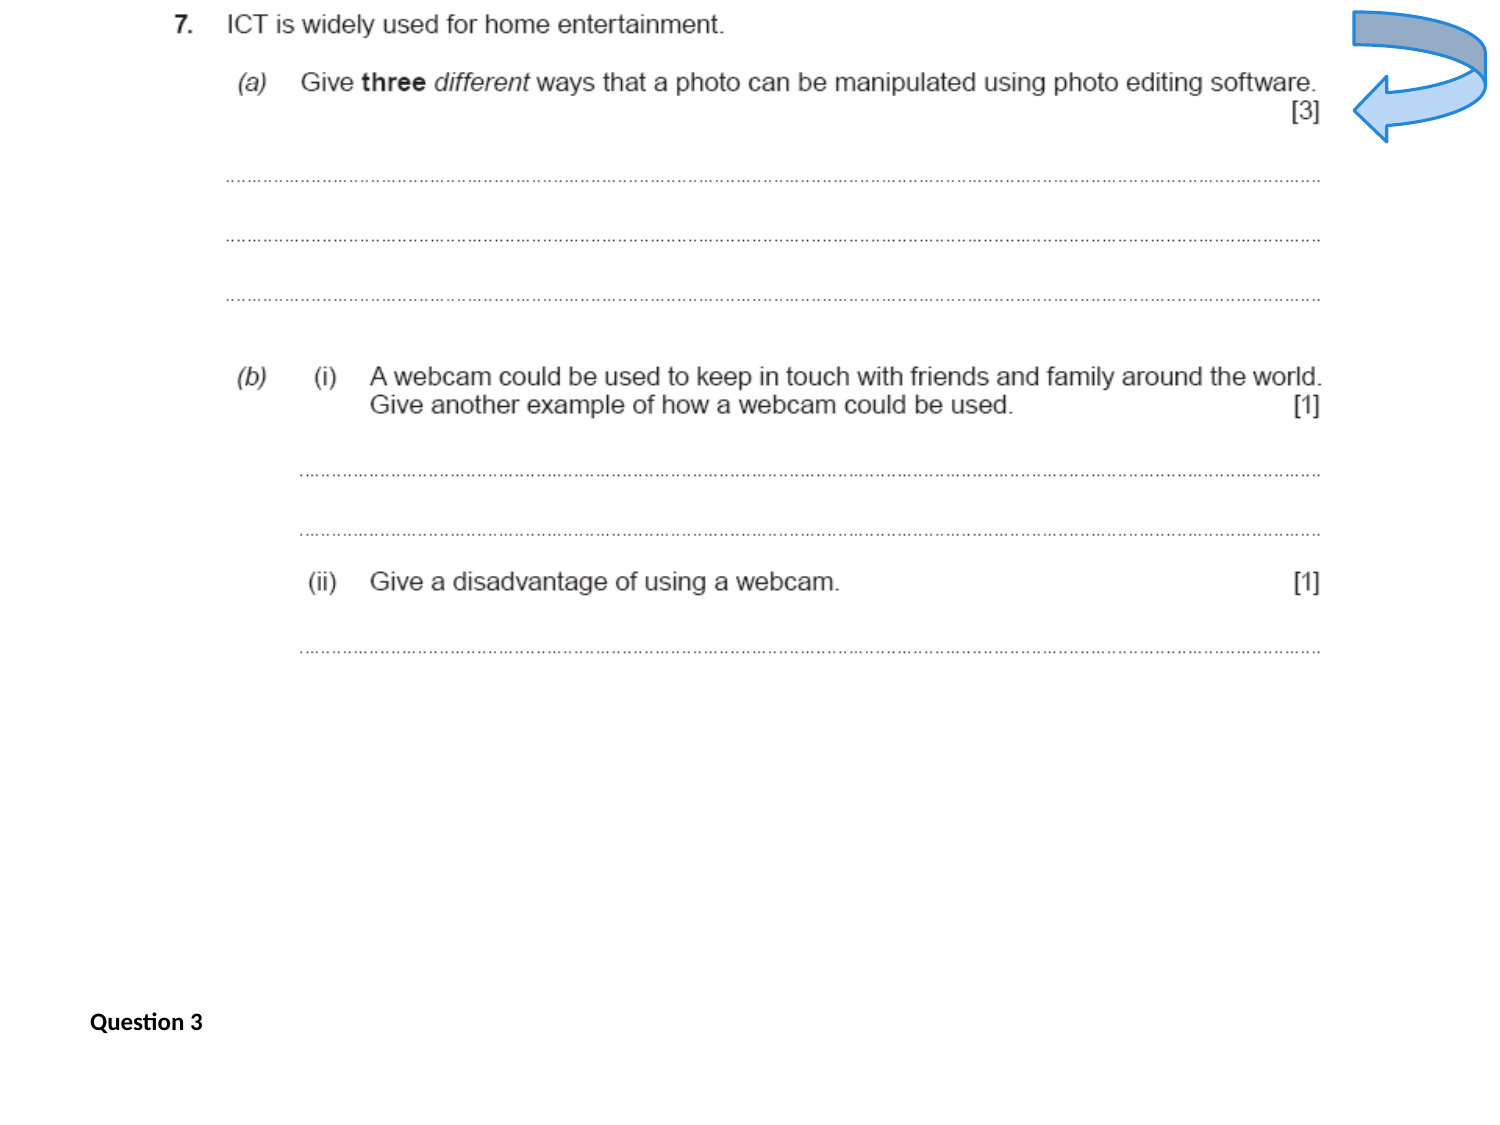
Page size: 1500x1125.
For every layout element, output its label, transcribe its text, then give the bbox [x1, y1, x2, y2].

list Question 3 [75, 963, 1425, 1078]
picture [170, 0, 1330, 659]
